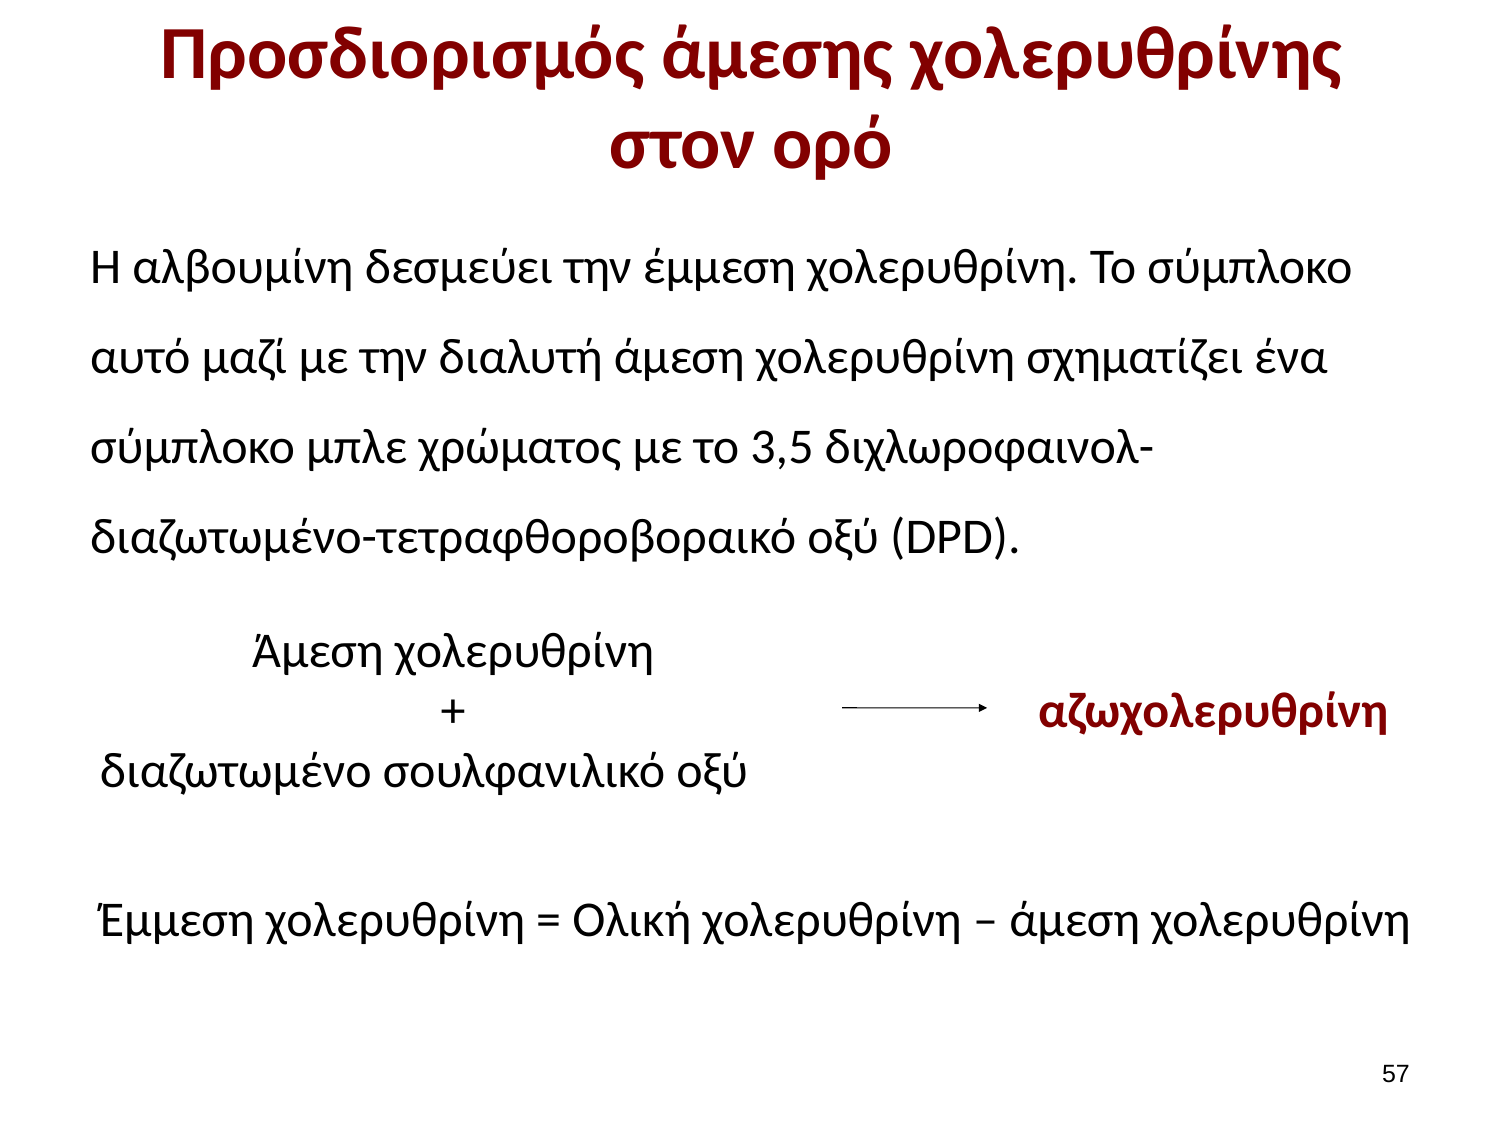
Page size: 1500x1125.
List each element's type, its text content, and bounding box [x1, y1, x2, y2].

text_box Έμμεση χολερυθρίνη = Ολική χολερυθρίνη – άμεση χολερυθρίνη [85, 878, 1432, 954]
text_box Άμεση χολερυθρίνη + διαζωτωμένο σουλφανιλικό οξύ [84, 610, 833, 806]
list Η αλβουμίνη δεσμεύει την έμμεση χολερυθρίνη. Το σύμπλοκο αυτό μαζί με την διαλυτή άμεση χολερυθρίνη σχηματίζει ένα σύμπλοκο μπλε χρώματος με το 3,5 διχλωροφαινολ-διαζωτωμένο-τετραφθοροβοραικό οξύ (DPD). [75, 196, 1425, 575]
text_box [842, 703, 988, 712]
text_box αζωχολερυθρίνη [1023, 669, 1404, 745]
slide_number 56 [1074, 1042, 1425, 1103]
title Προσδιορισμός άμεσης χολερυθρίνης στον ορό [76, 19, 1427, 169]
